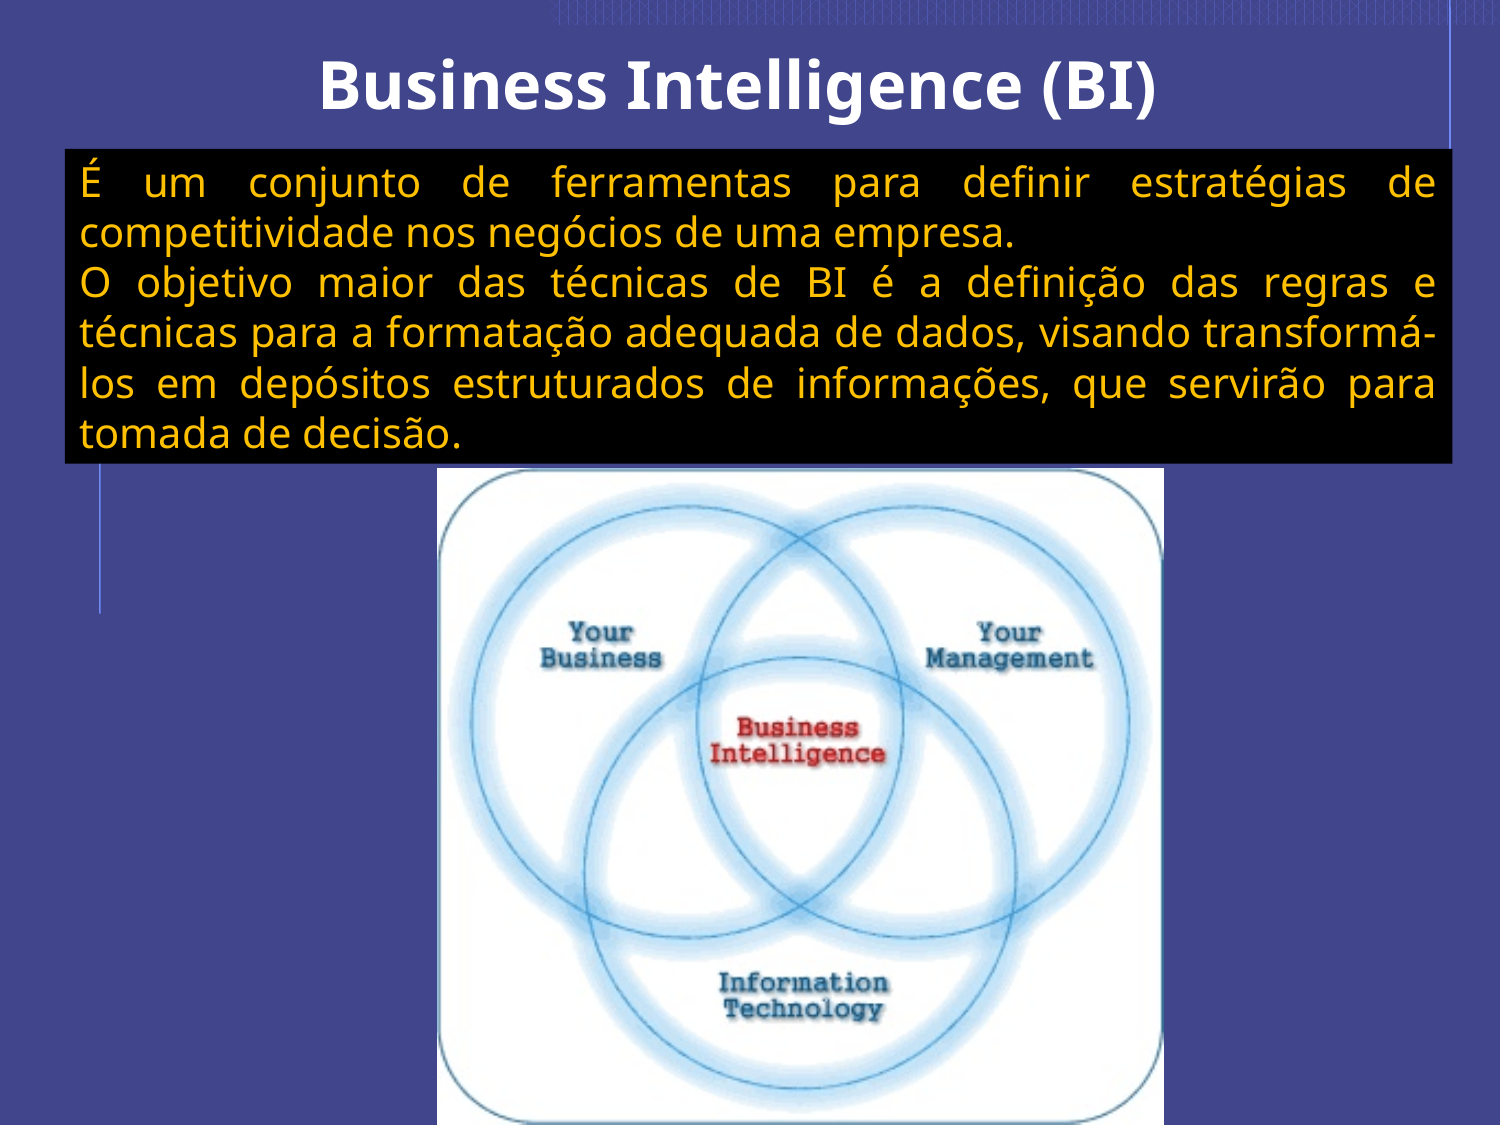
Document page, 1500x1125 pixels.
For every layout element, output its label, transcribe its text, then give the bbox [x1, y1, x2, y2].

text_box É um conjunto de ferramentas para definir estratégias de competitividade nos negócios de uma empresa. O objetivo maior das técnicas de BI é a definição das regras e técnicas para a formatação adequada de dados, visando transformá-los em depósitos estruturados de informações, que servirão para tomada de decisão. [64, 148, 1453, 464]
picture [436, 468, 1164, 1125]
title Business Intelligence (BI) [100, 30, 1376, 131]
